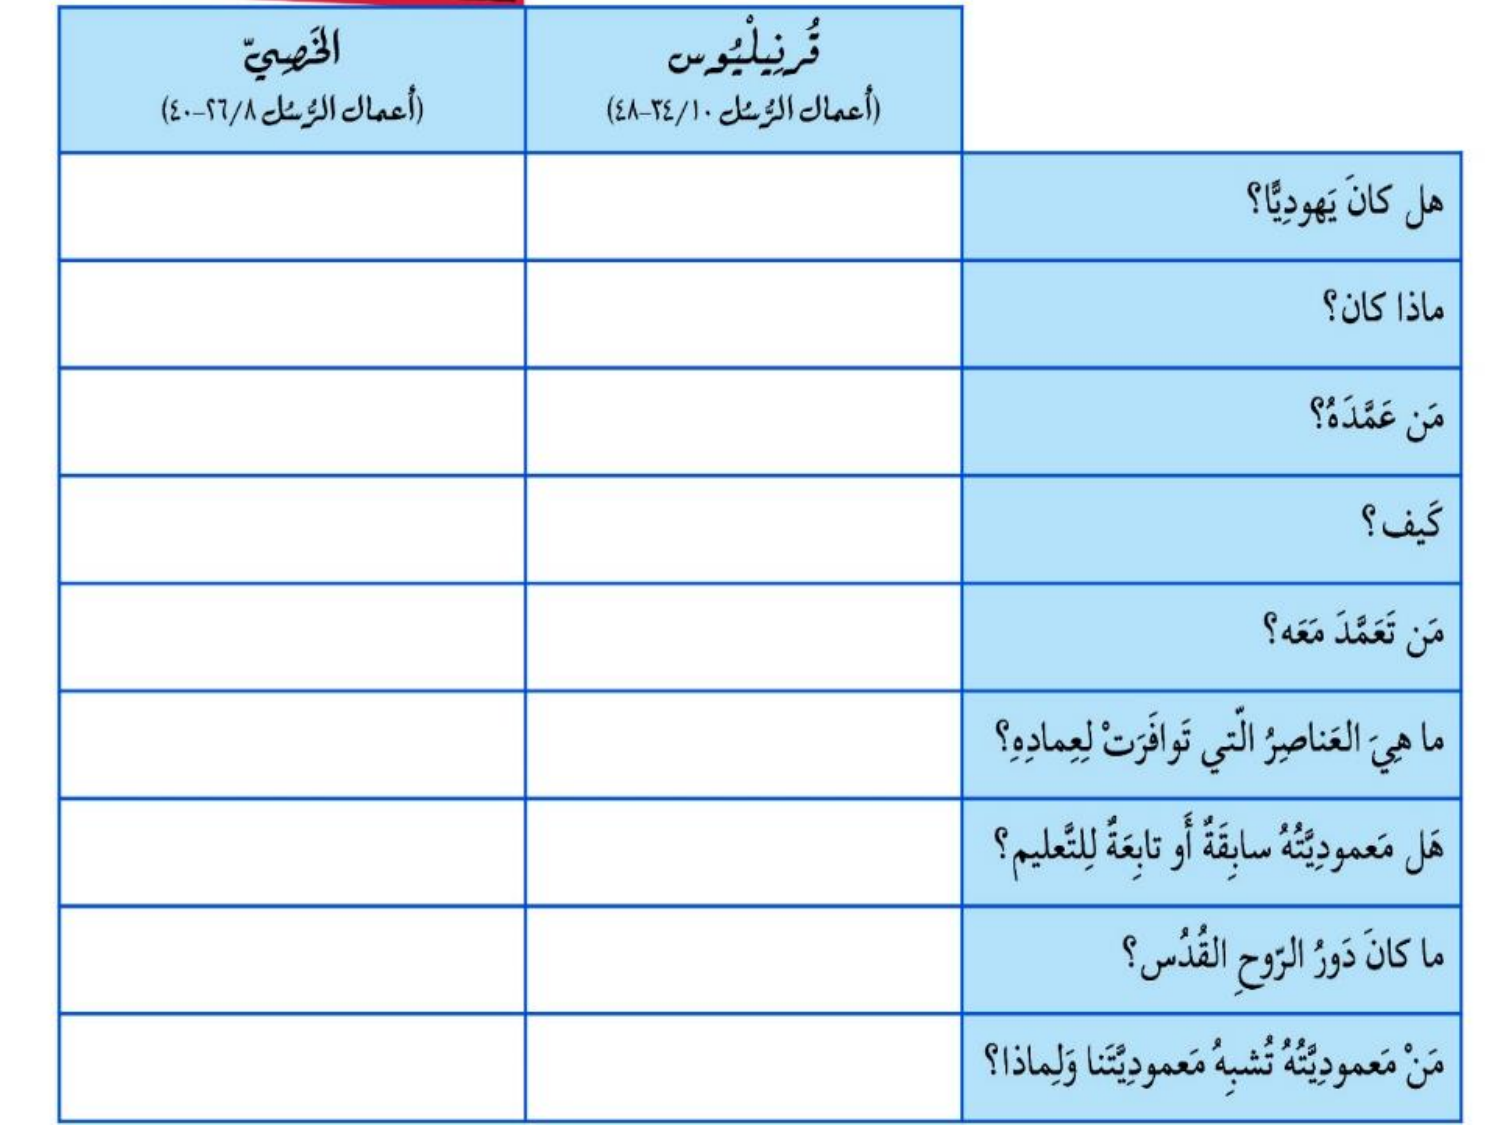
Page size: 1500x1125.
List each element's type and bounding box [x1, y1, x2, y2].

list [0, 0, 1500, 1125]
